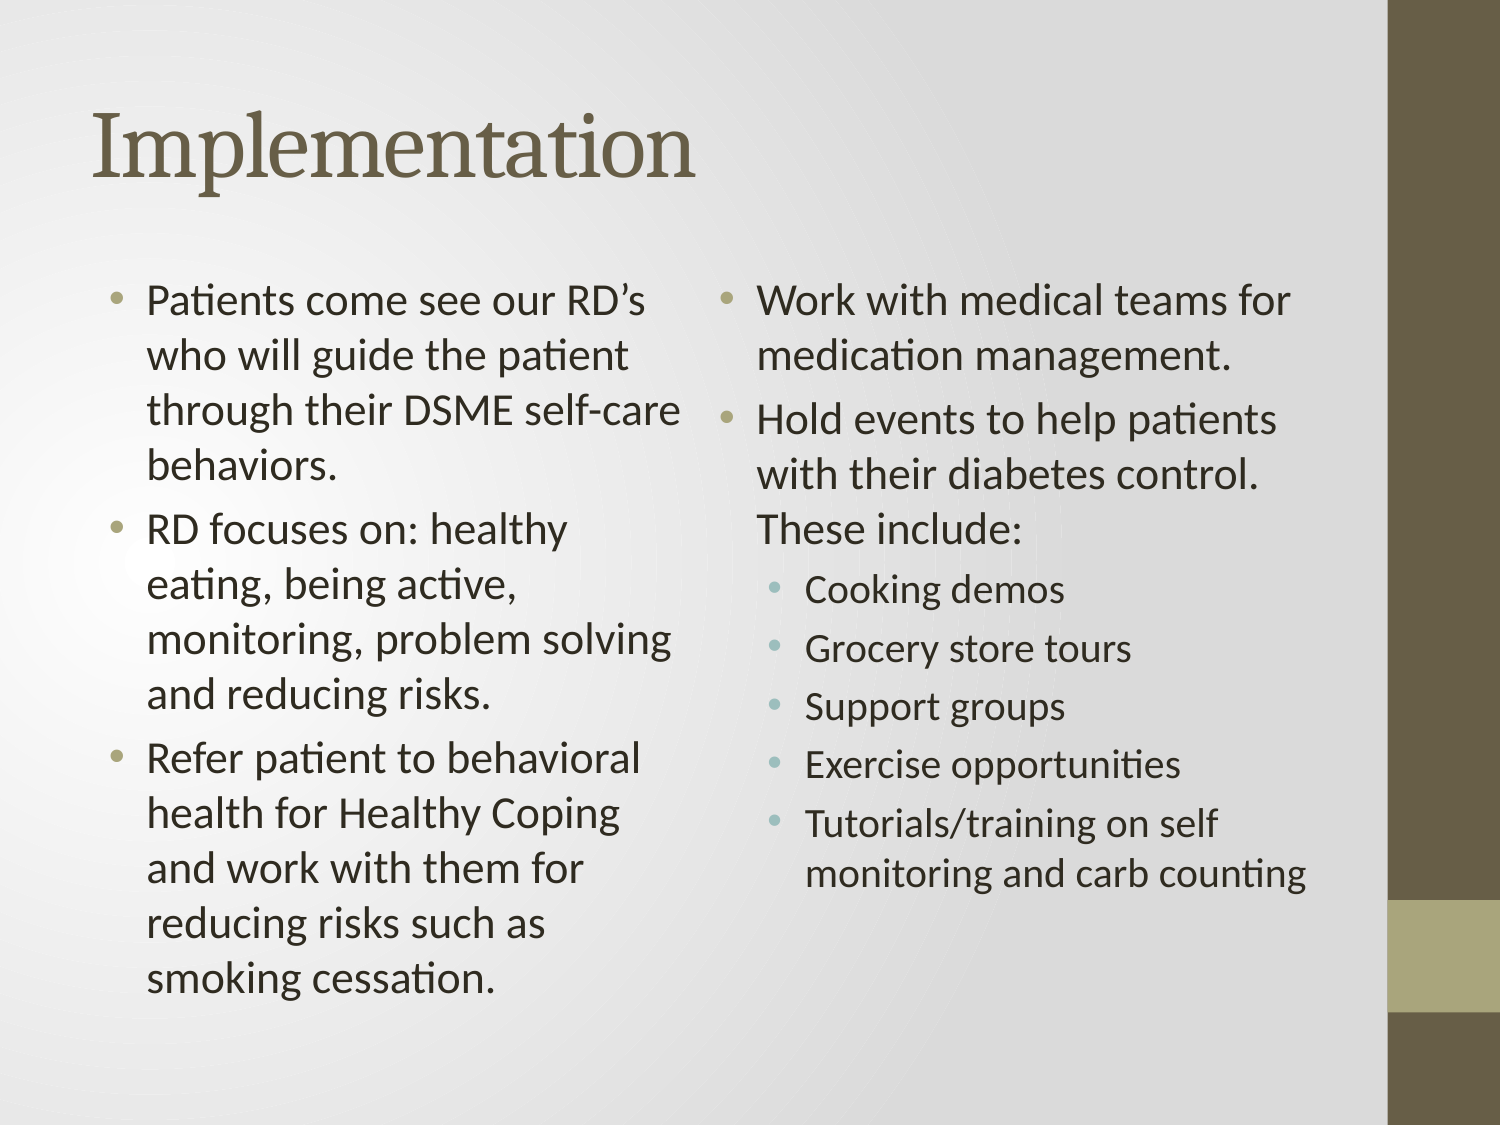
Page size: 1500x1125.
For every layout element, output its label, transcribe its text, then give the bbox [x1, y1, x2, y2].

list Patients come see our RD’s who will guide the patient through their DSME self-care behaviors. RD focuses on: healthy eating, being active, monitoring, problem solving and reducing risks. Refer patient to behavioral health for Healthy Coping and work with them for reducing risks such as smoking cessation. Work with medical teams for medication management. Hold events to help patients with their diabetes control. These include: Cooking demos Grocery store tours Support groups Exercise opportunities Tutorials/training on self monitoring and carb counting [75, 262, 1325, 1050]
title Implementation [75, 45, 1325, 233]
